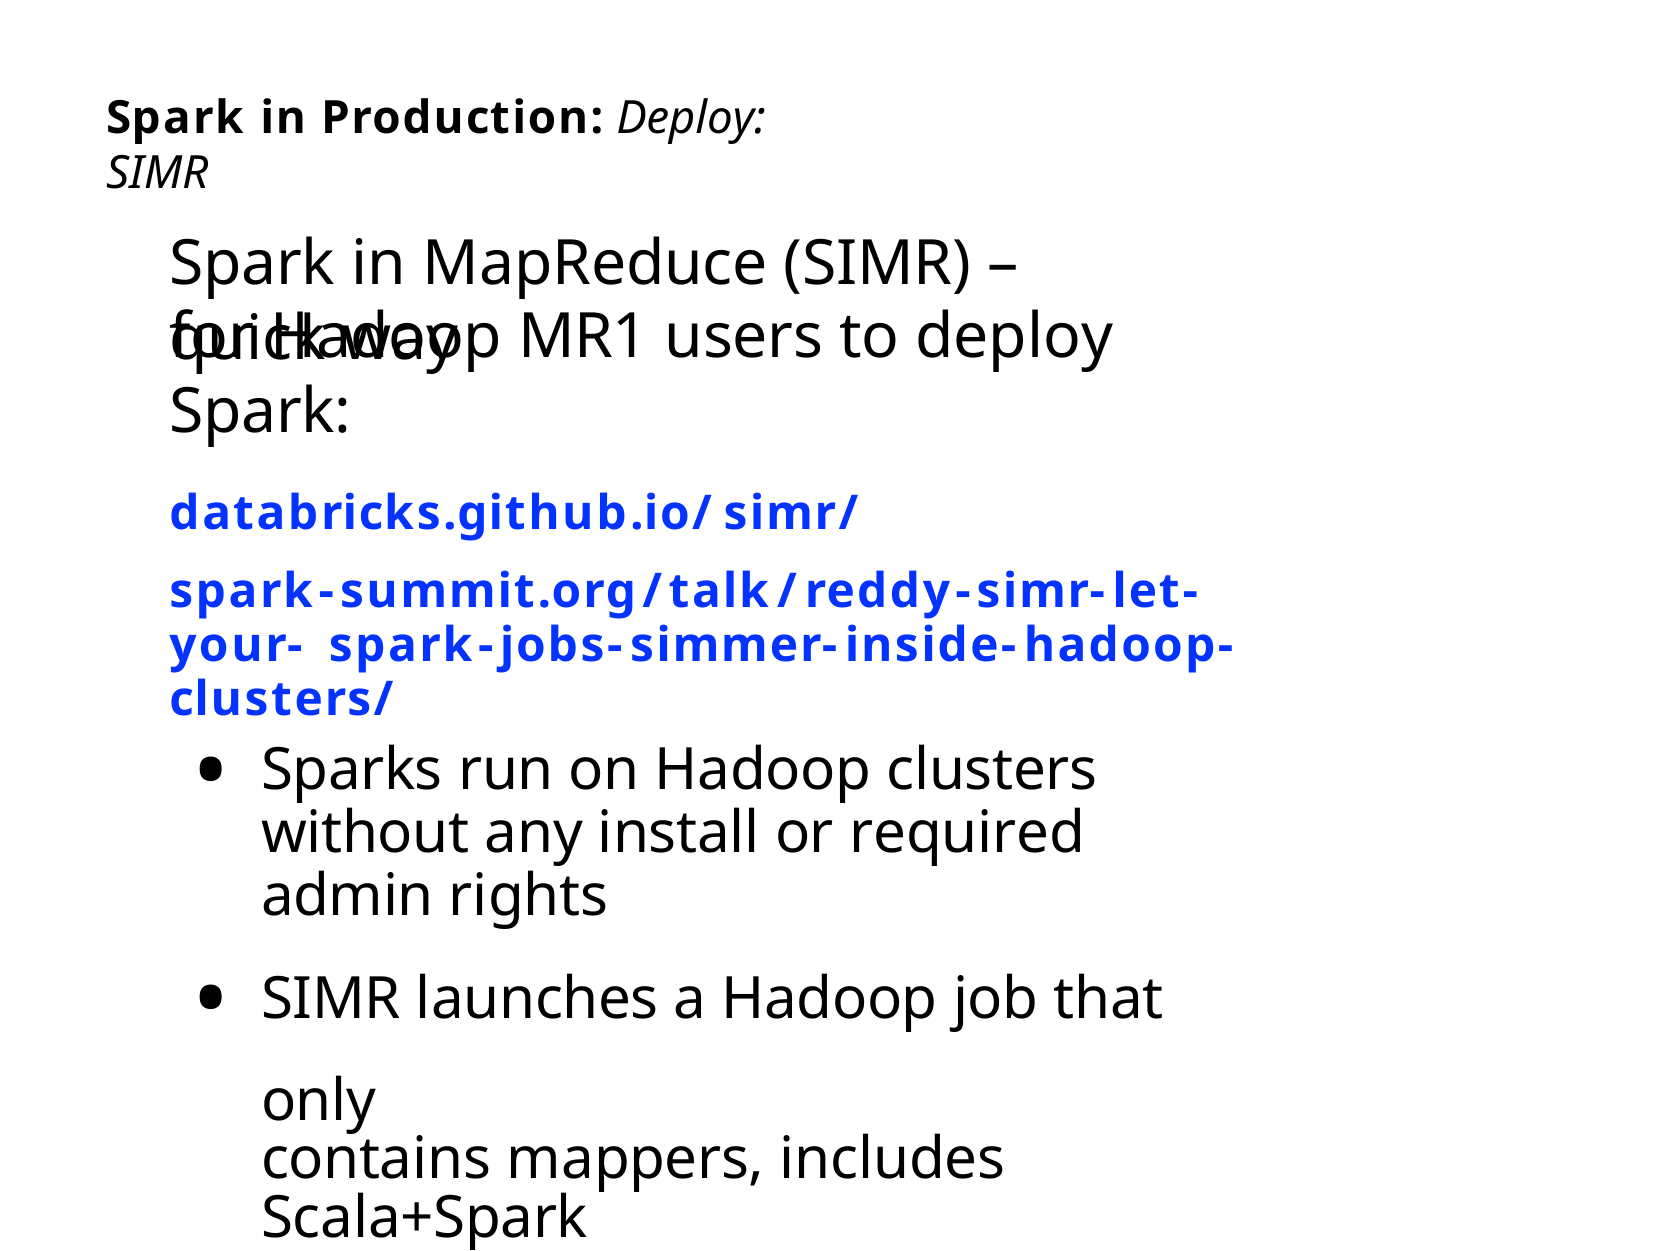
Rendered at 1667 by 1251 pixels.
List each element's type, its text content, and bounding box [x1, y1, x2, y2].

text_box for Hadoop MR1 users to deploy Spark: databricks.github.io/simr/ spark-summit.org/talk/reddy-simr-let-your- spark-jobs-simmer-inside-hadoop-clusters/ Sparks run on Hadoop clusters without any install or required admin rights SIMR launches a Hadoop job that only contains mappers, includes Scala+Spark ./simr jar_file main_class parameters [—outdir=] [—slots=N] [—unique] [167, 294, 1273, 1072]
text_box Spark in Production: Deploy: SIMR [104, 87, 828, 145]
text_box Spark in MapReduce (SIMR) – quick way [167, 221, 1189, 294]
